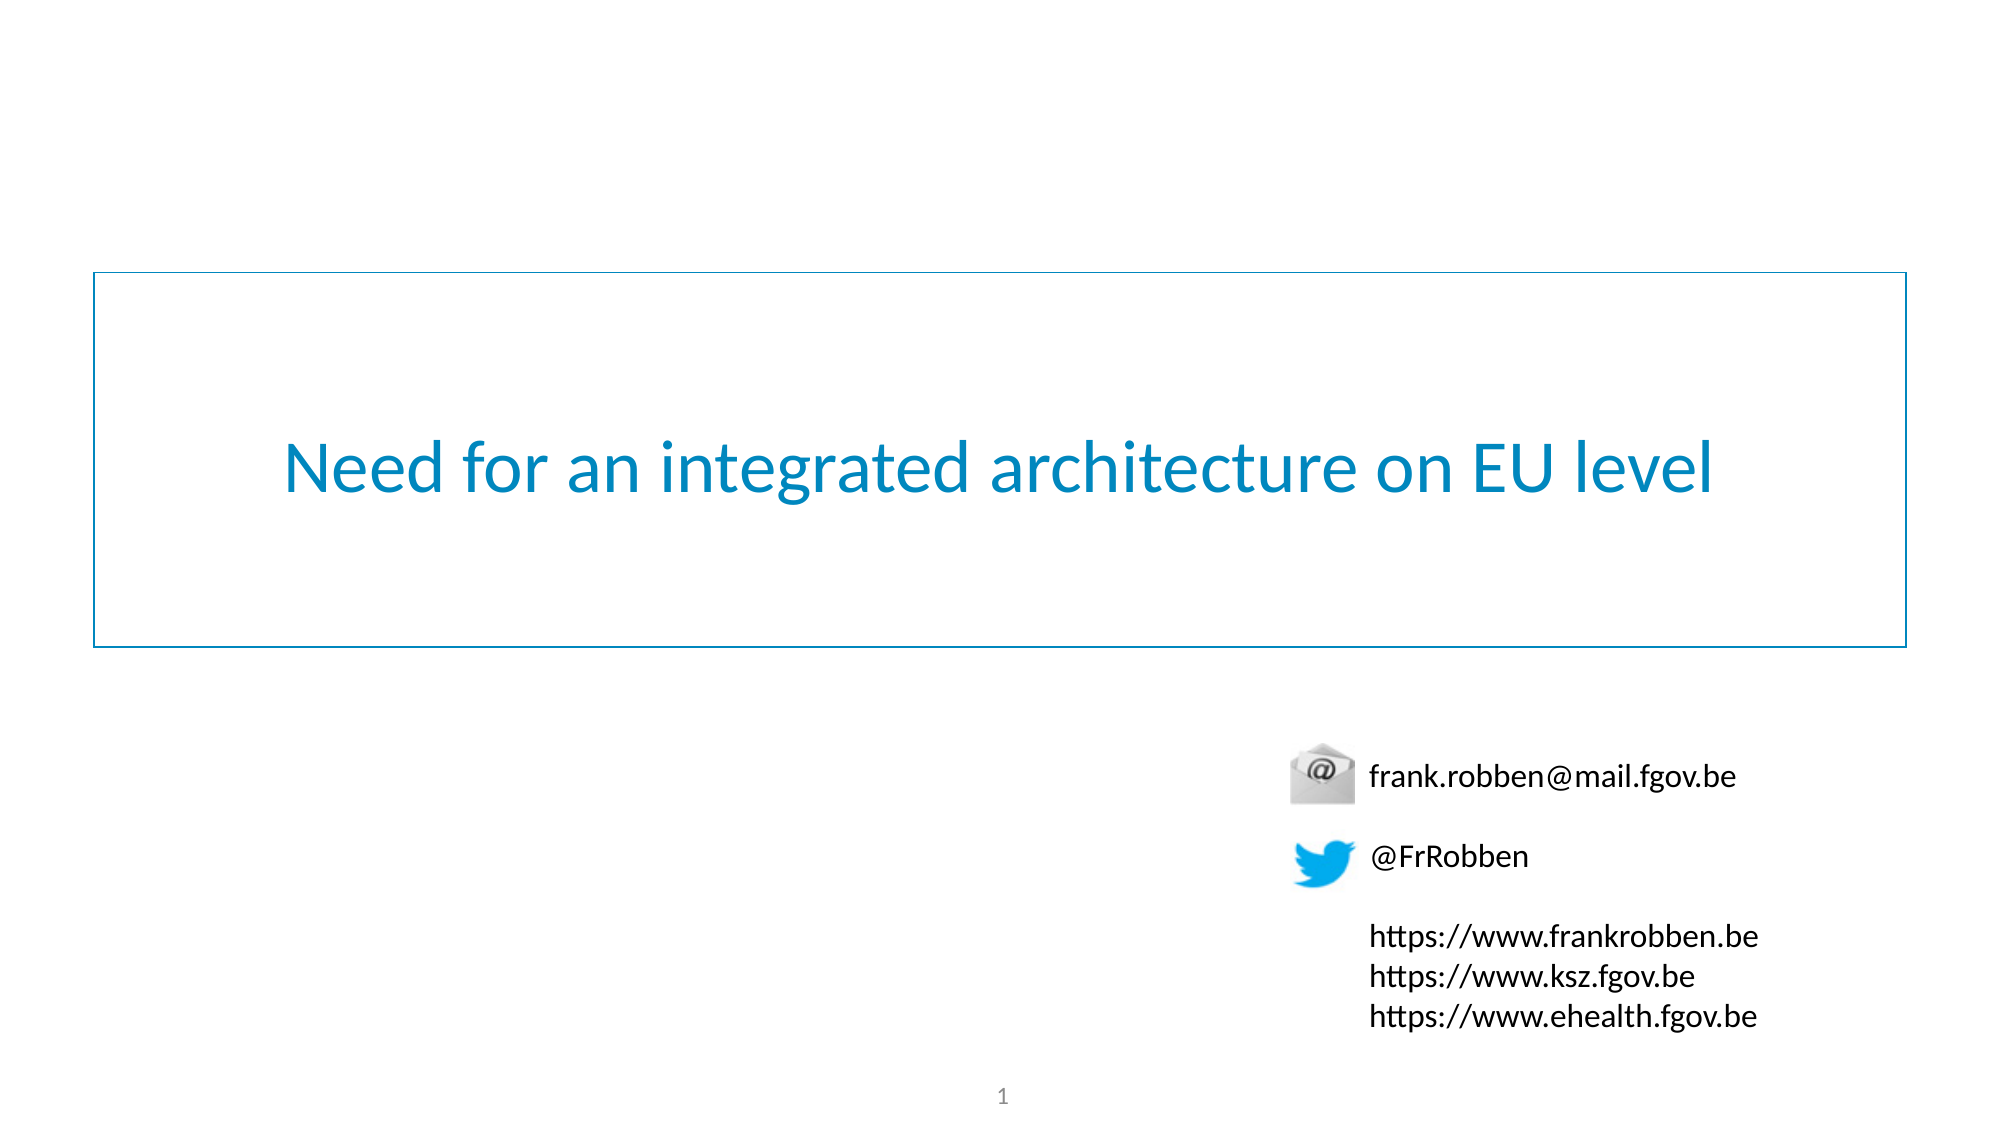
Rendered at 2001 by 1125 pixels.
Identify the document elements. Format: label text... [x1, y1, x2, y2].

slide_number 1 [769, 1070, 1237, 1119]
title Need for an integrated architecture on EU level [94, 272, 1906, 652]
text_box frank.robben@mail.fgov.be @FrRobben https://www.frankrobben.be https://www.ksz.fgov.be https://www.ehealth.fgov.be [1354, 587, 2000, 1042]
picture [1290, 828, 1359, 894]
picture [1290, 743, 1355, 808]
